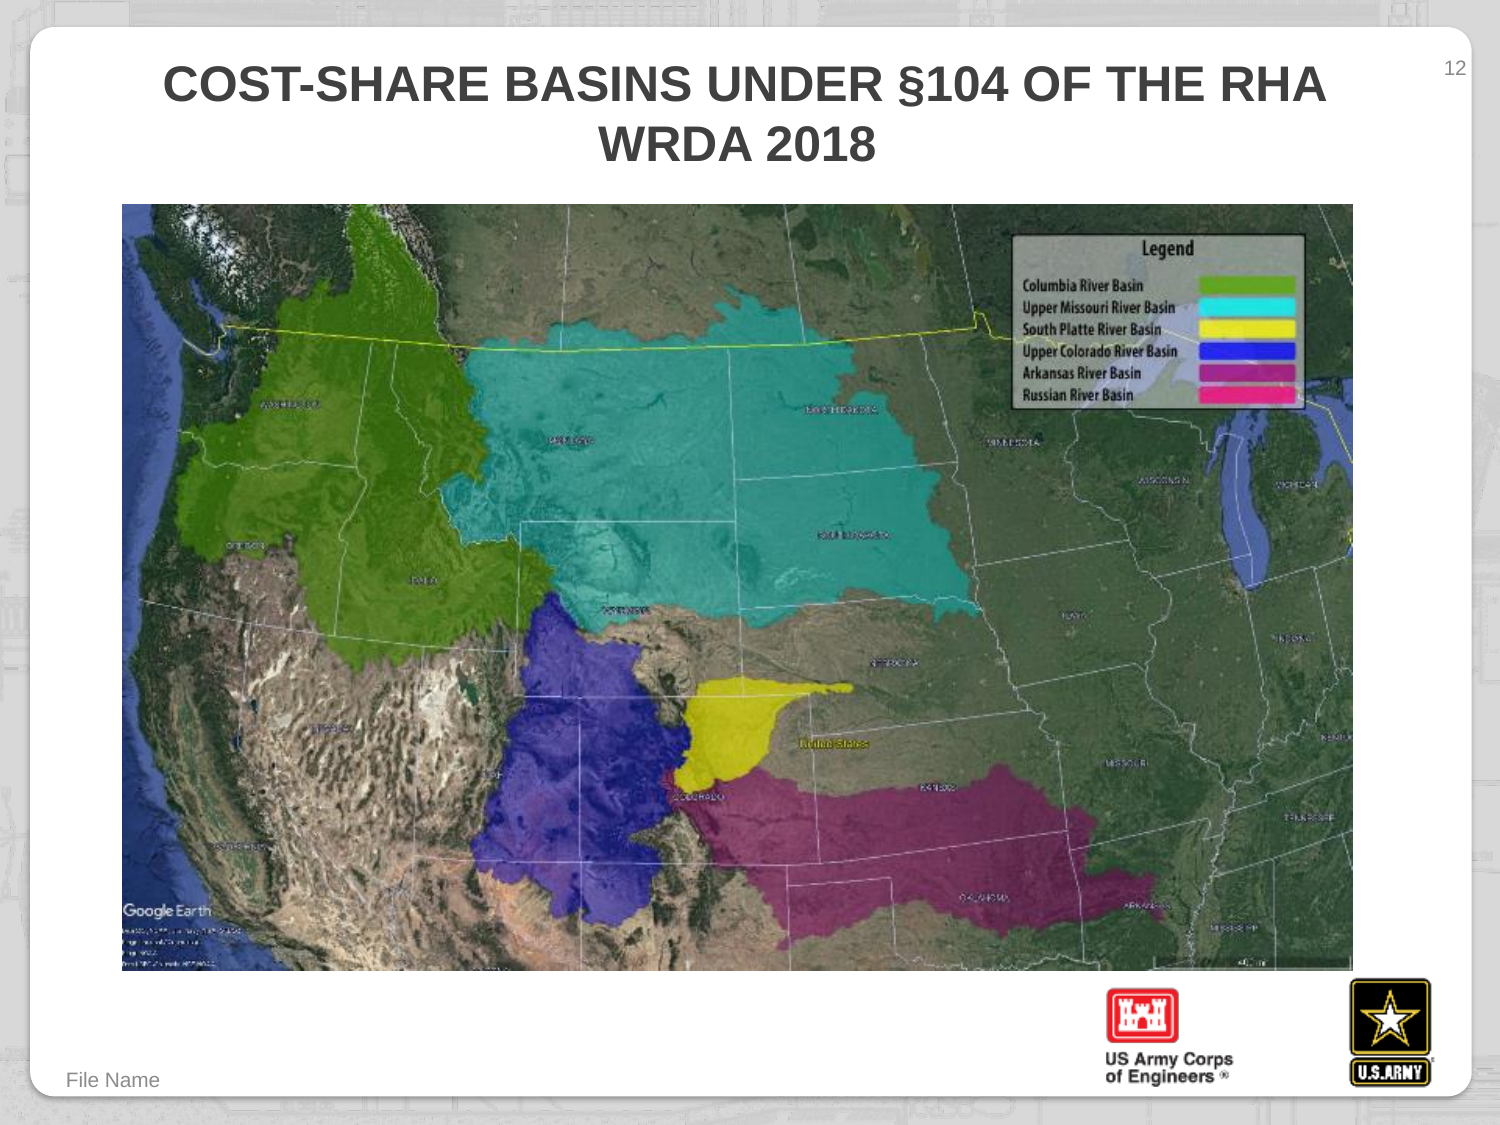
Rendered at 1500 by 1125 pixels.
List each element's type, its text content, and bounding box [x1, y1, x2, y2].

slide_number 12 [1362, 37, 1482, 98]
footer File Name [50, 1061, 527, 1098]
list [121, 204, 1353, 972]
title cost-share basins under §104 of the RHA WRDA 2018 [49, 44, 1426, 178]
picture [0, 0, 1500, 1125]
